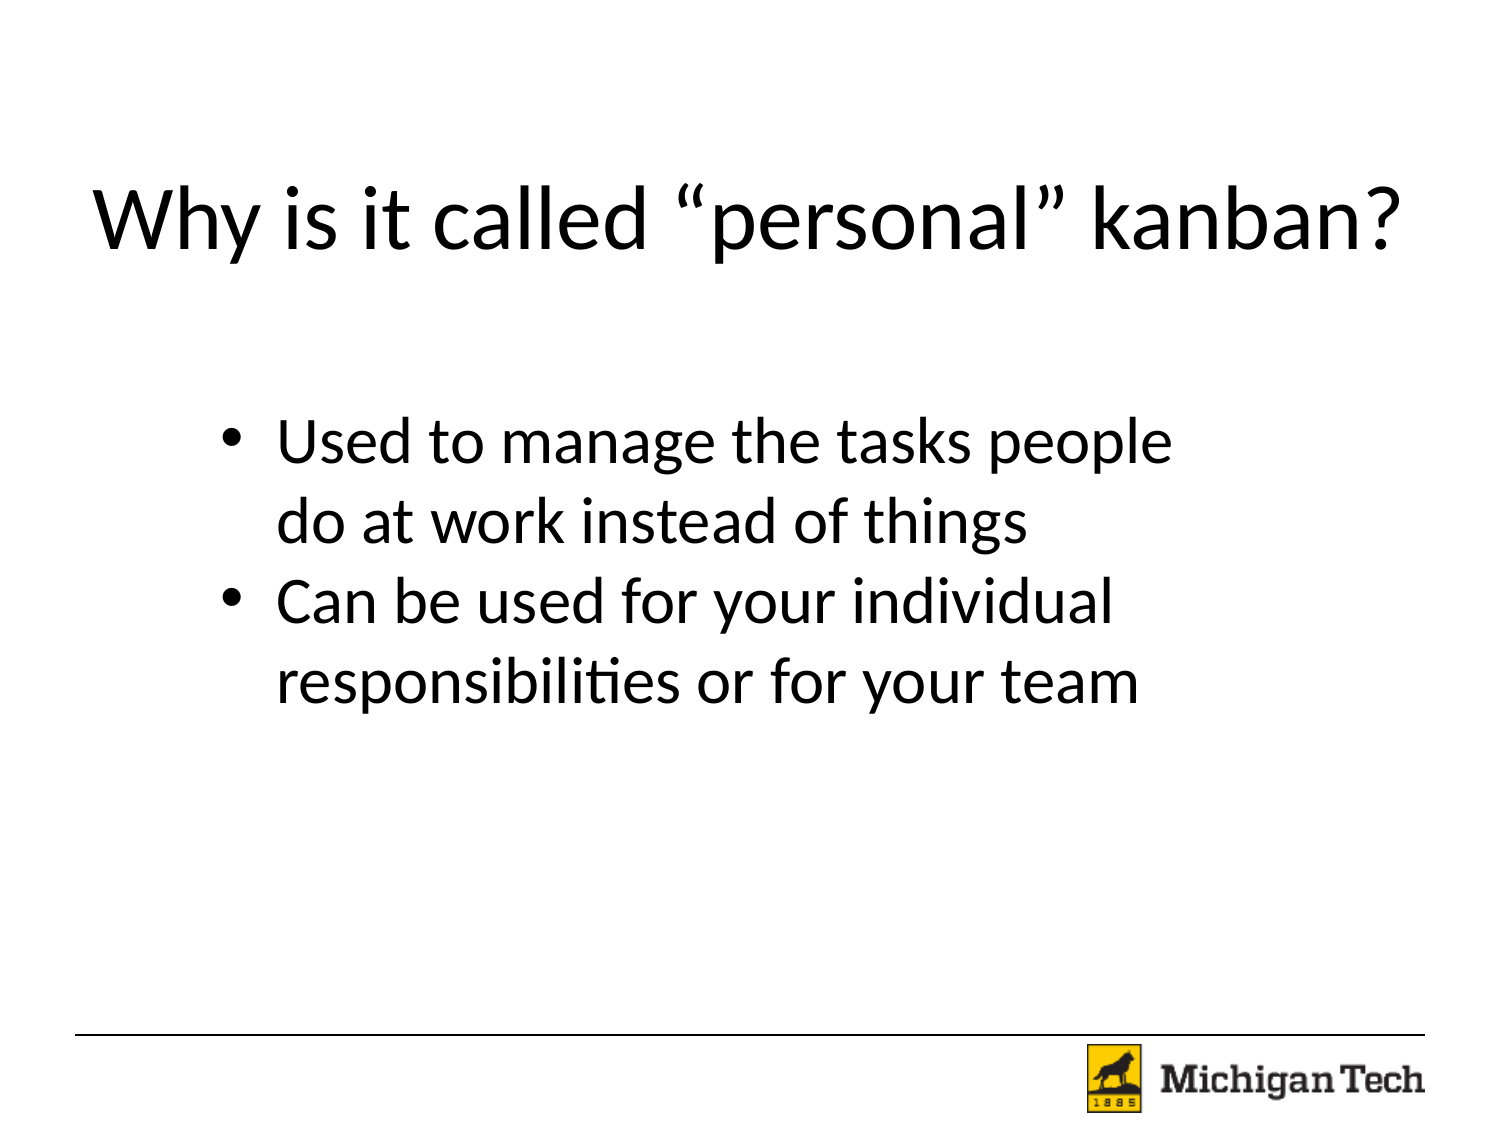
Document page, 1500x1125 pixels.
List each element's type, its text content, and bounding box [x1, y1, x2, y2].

title Why is it called “personal” kanban? [75, 121, 1425, 305]
picture [1087, 1044, 1425, 1113]
list Used to manage the tasks people do at work instead of things Can be used for your individual responsibilities or for your team [205, 389, 1245, 963]
